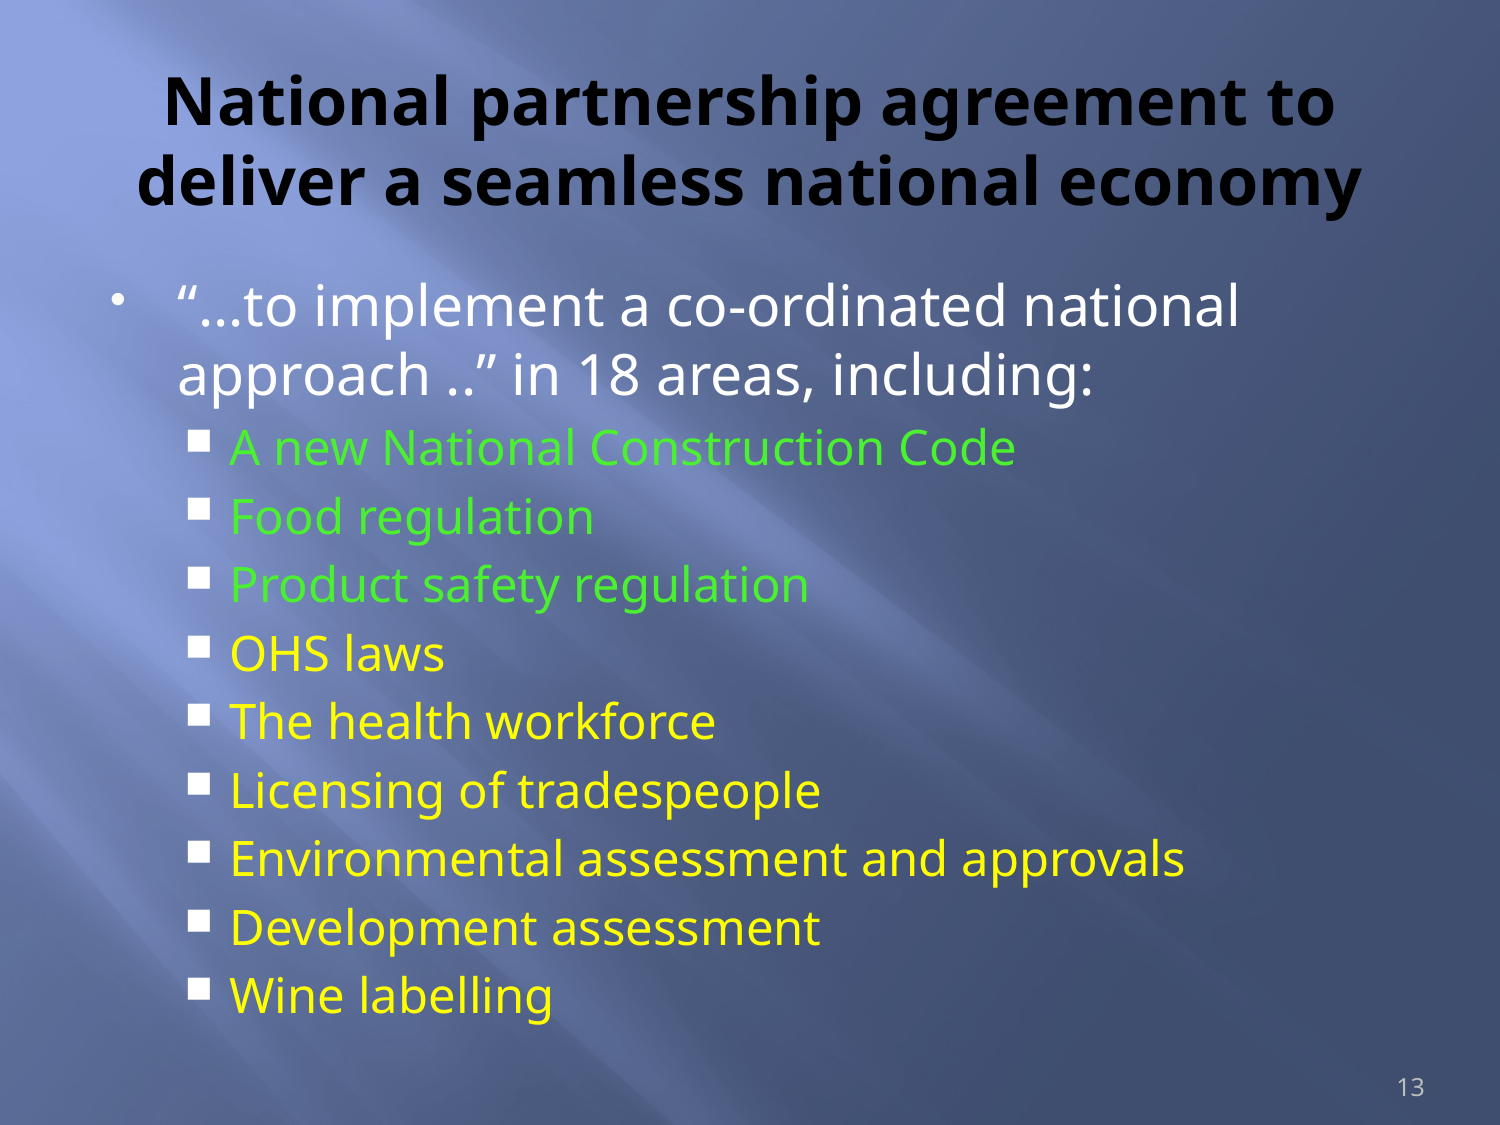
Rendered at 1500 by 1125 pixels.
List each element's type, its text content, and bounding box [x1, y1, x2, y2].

slide_number 13 [1299, 1052, 1425, 1113]
list “...to implement a co-ordinated national approach ..” in 18 areas, including: A new National Construction Code Food regulation Product safety regulation OHS laws The health workforce Licensing of tradespeople Environmental assessment and approvals Development assessment Wine labelling [75, 262, 1425, 1035]
title National partnership agreement to deliver a seamless national economy [75, 45, 1425, 233]
